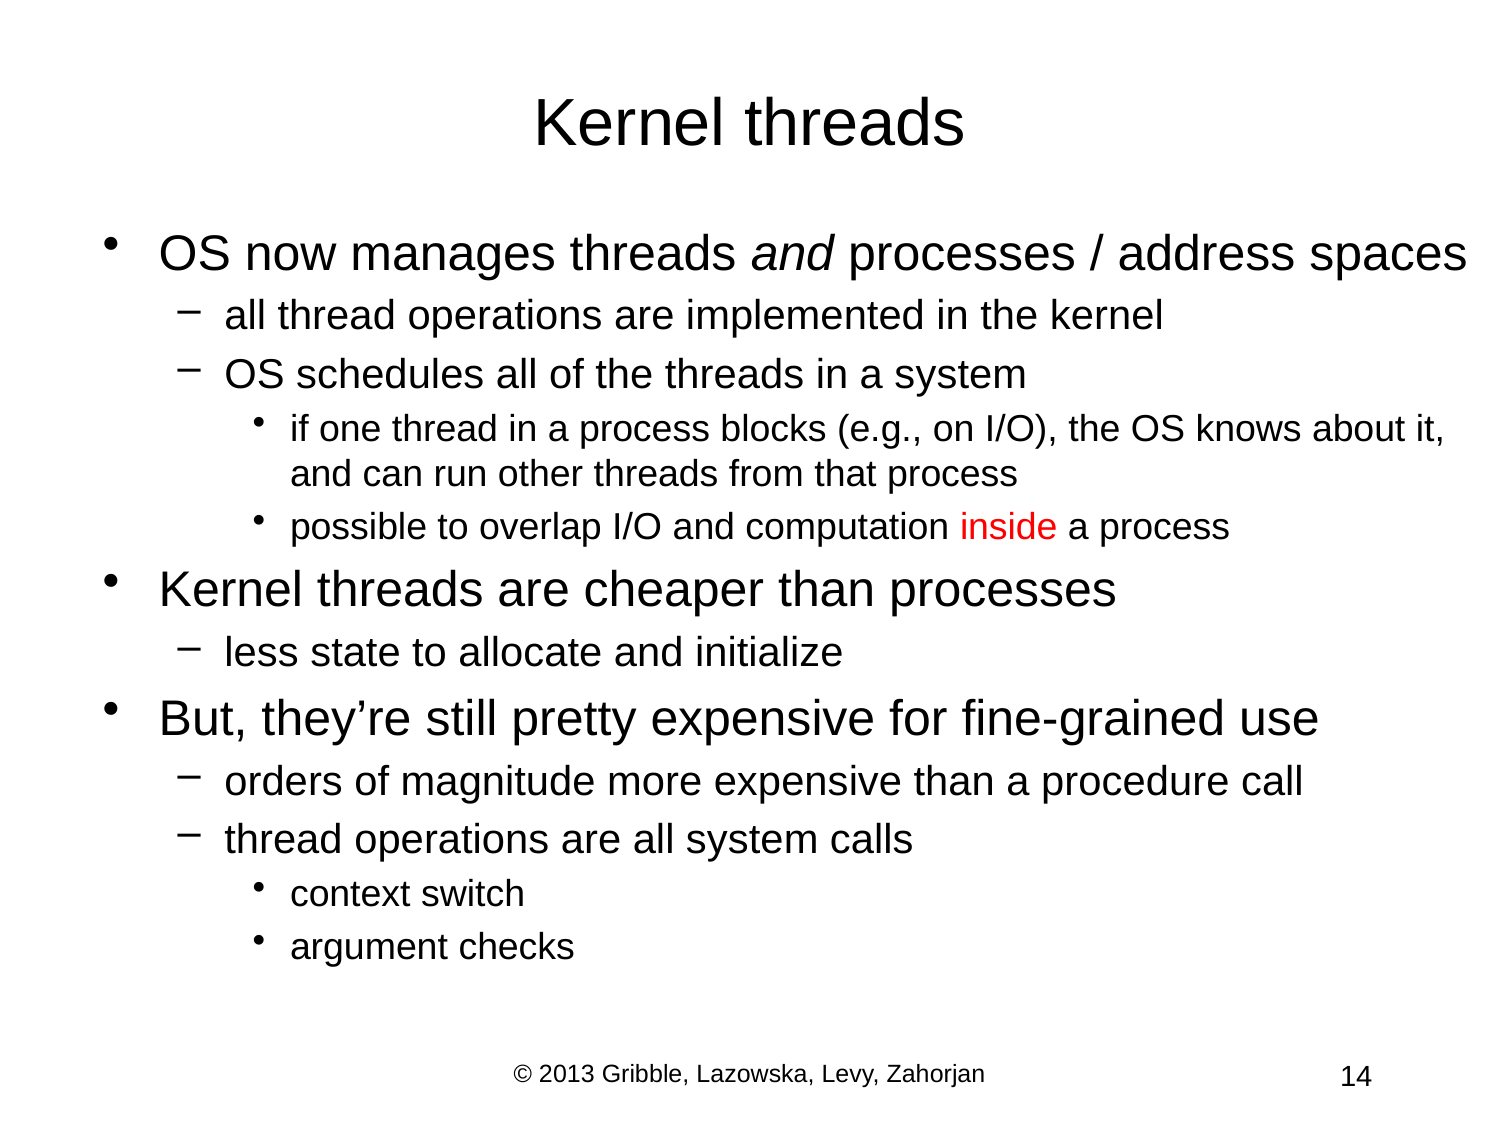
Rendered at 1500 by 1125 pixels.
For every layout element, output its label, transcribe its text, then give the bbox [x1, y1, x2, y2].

title Kernel threads [112, 62, 1388, 175]
footer © 2013 Gribble, Lazowska, Levy, Zahorjan [450, 1075, 1050, 1100]
list OS now manages threads and processes / address spaces all thread operations are implemented in the kernel OS schedules all of the threads in a system if one thread in a process blocks (e.g., on I/O), the OS knows about it, and can run other threads from that process possible to overlap I/O and computation inside a process Kernel threads are cheaper than processes less state to allocate and initialize But, they’re still pretty expensive for fine-grained use orders of magnitude more expensive than a procedure call thread operations are all system calls context switch argument checks [87, 212, 1500, 1075]
slide_number 14 [1074, 1075, 1388, 1100]
